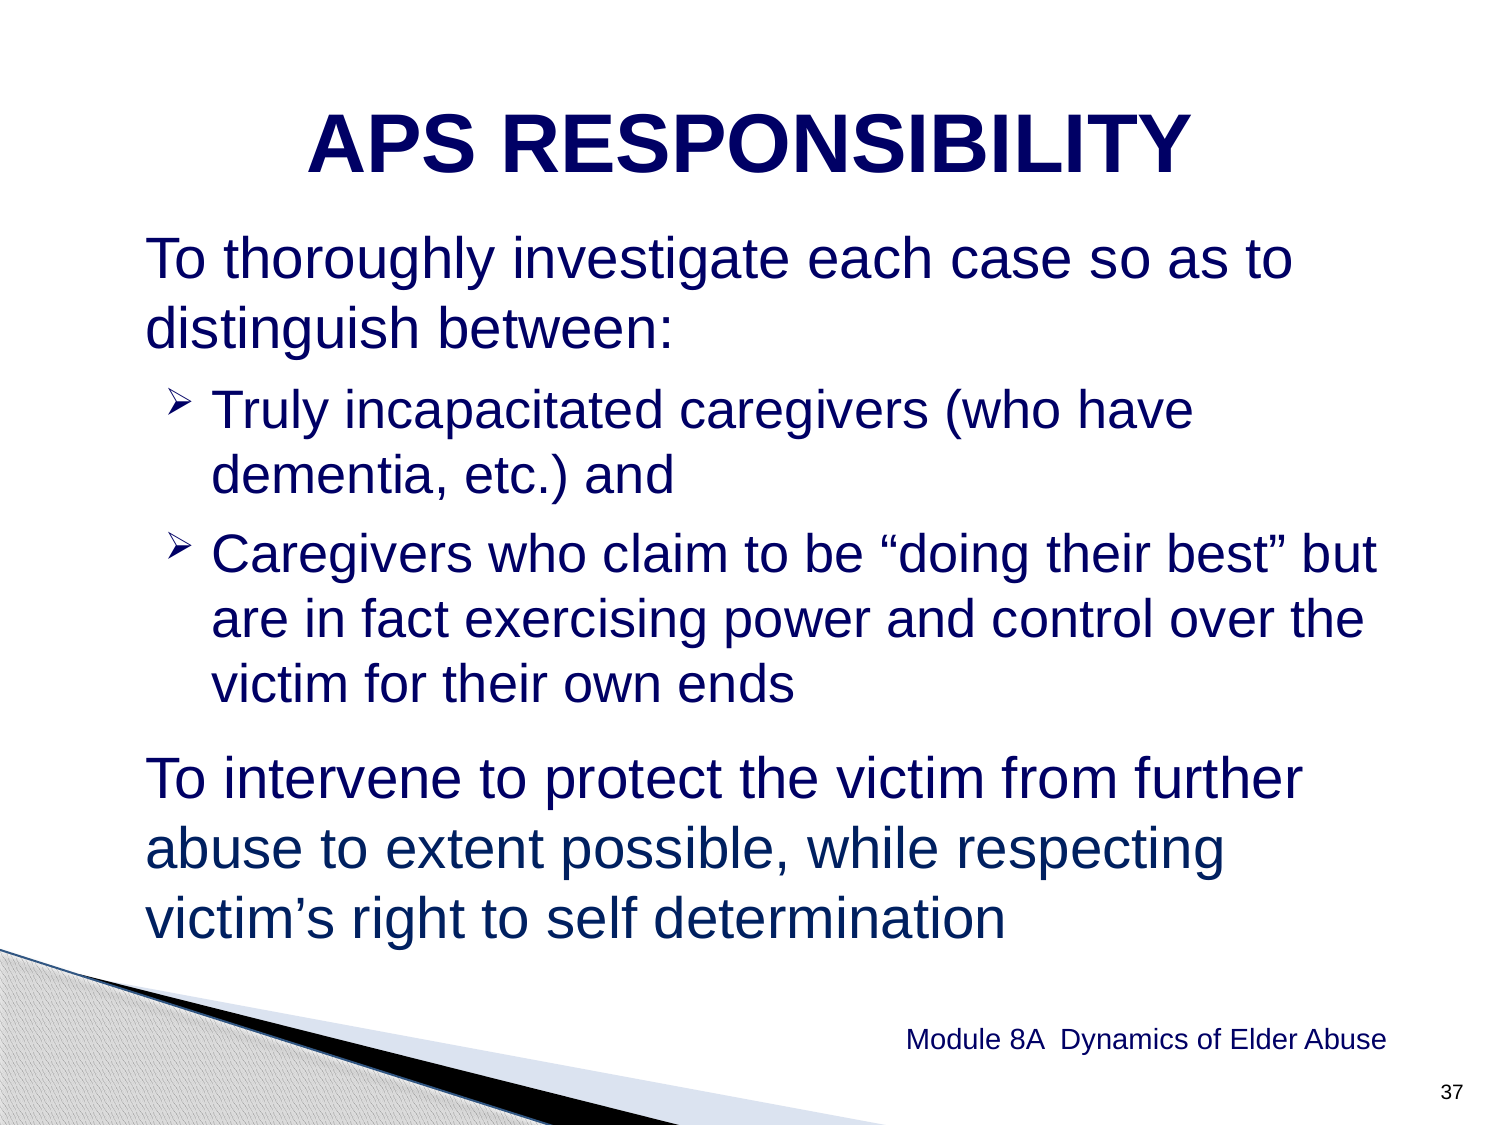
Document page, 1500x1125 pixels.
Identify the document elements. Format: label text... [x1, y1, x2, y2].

text_box To thoroughly investigate each case so as to distinguish between: Truly incapacitated caregivers (who have dementia, etc.) and Caregivers who claim to be “doing their best” but are in fact exercising power and control over the victim for their own ends To intervene to protect the victim from further abuse to extent possible, while respecting victim’s right to self determination [74, 212, 1425, 988]
slide_number 37 [1325, 1051, 1479, 1112]
text_box APS RESPONSIBILITY [74, 45, 1425, 212]
text_box Module 8A Dynamics of Elder Abuse [637, 1012, 1403, 1063]
